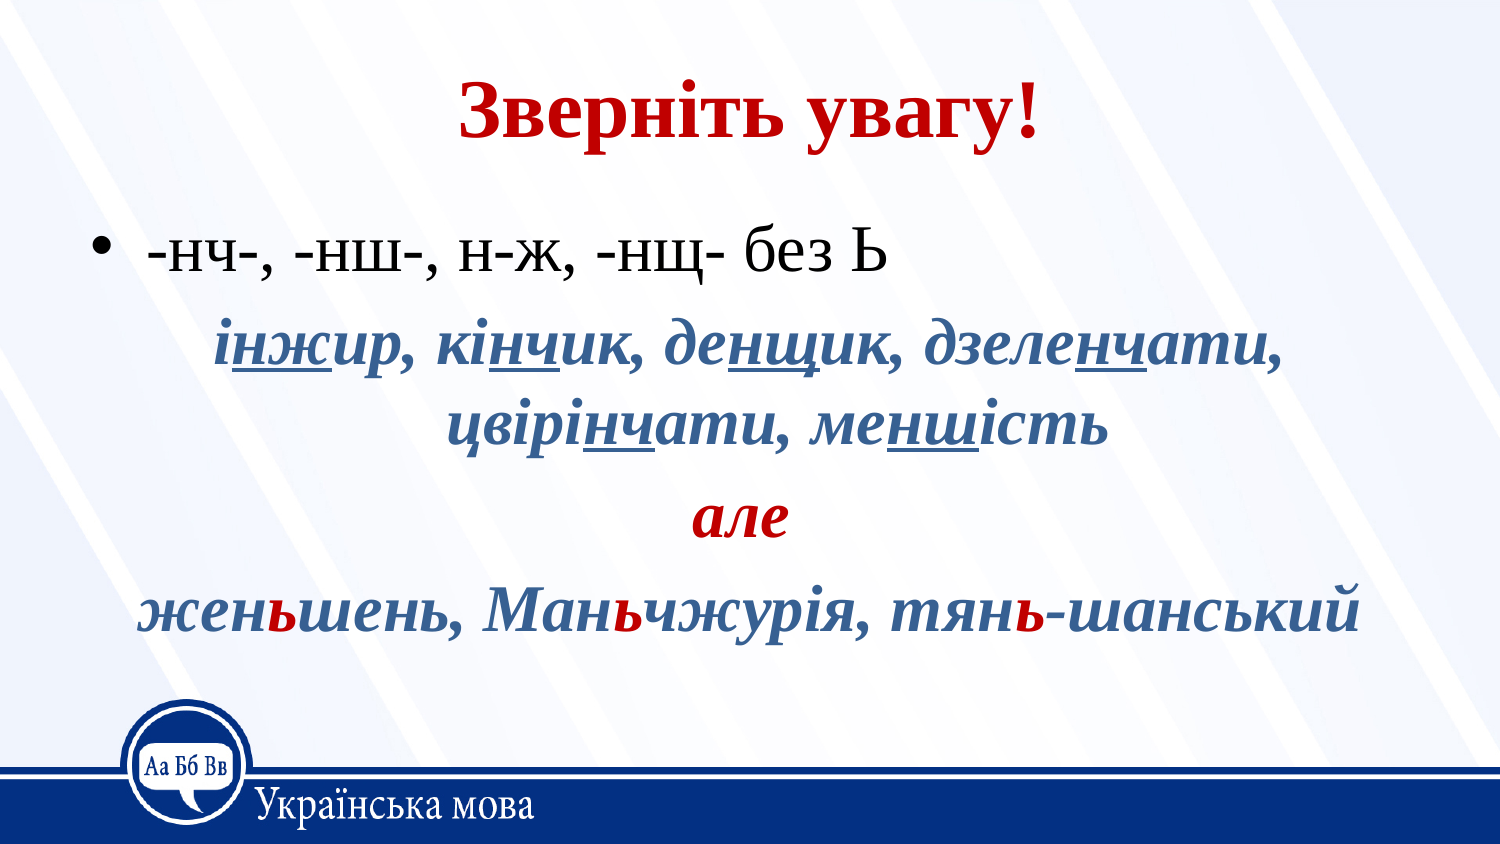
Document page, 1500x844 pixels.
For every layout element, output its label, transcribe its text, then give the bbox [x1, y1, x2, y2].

picture [0, 0, 1500, 844]
list -нч-, -нш-, н-ж, -нщ- без Ь інжир, кінчик, денщик, дзеленчати, цвірінчати, меншість але женьшень, Маньчжурія, тянь-шанський [75, 196, 1425, 754]
title Зверніть увагу! [75, 33, 1425, 175]
